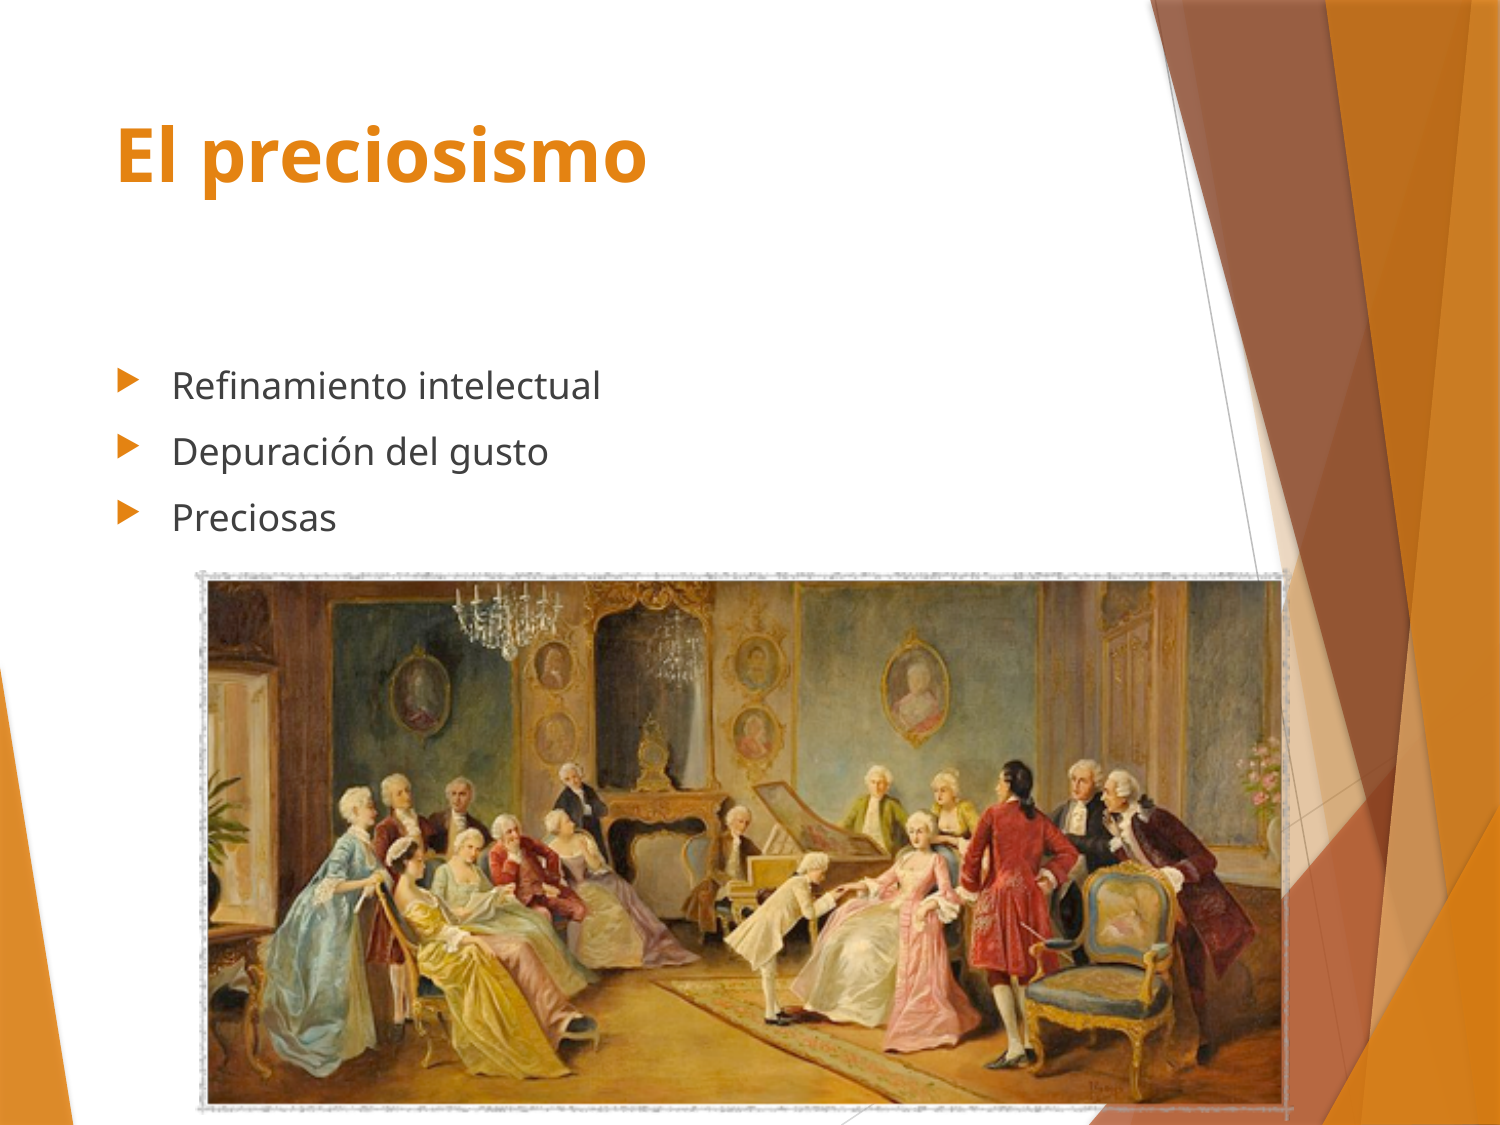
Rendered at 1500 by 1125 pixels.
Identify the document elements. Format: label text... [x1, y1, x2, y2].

title El preciosismo [99, 99, 1142, 317]
picture [194, 567, 1294, 1124]
list Refinamiento intelectual Depuración del gusto Preciosas [99, 354, 1142, 992]
